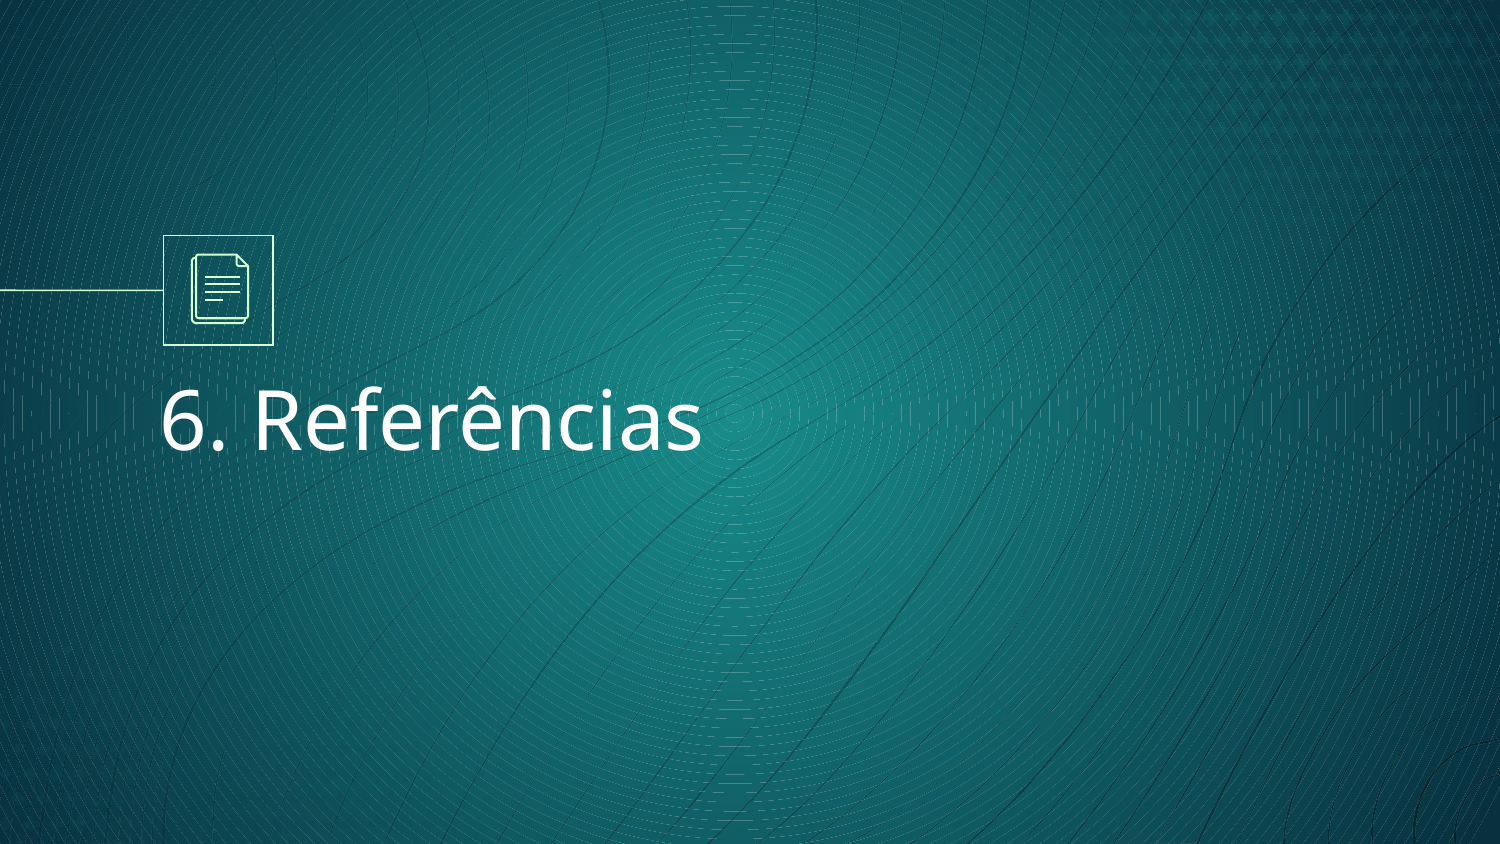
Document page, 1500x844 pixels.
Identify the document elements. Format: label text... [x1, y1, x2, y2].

title 6. Referências [159, 376, 1340, 469]
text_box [191, 254, 249, 324]
